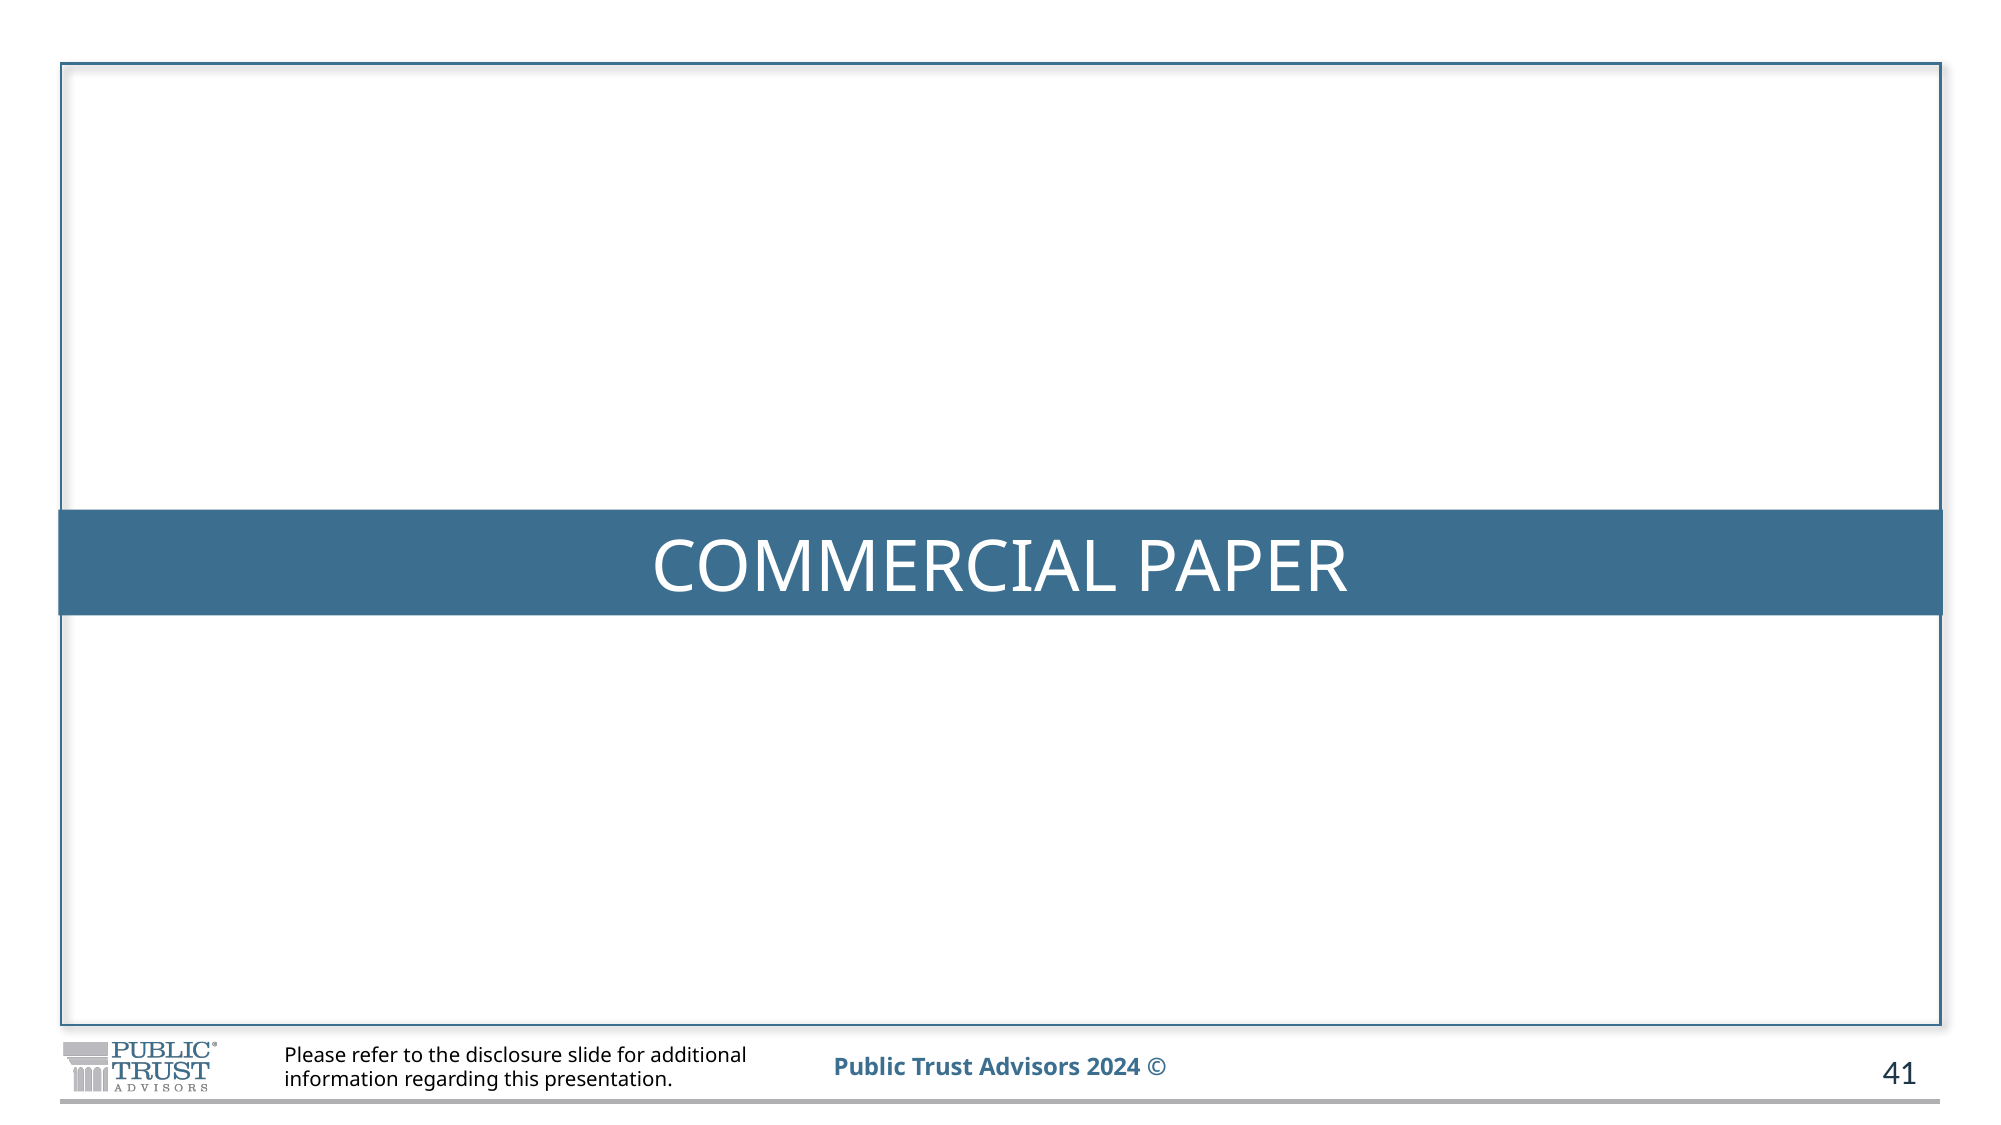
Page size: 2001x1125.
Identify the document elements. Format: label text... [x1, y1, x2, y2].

picture [62, 1040, 218, 1093]
list Please refer to the disclosure slide for additional information regarding this presentation. [269, 1043, 932, 1089]
title COMMERCIAL PAPER [58, 509, 1943, 616]
slide_number 41 [1856, 1042, 1943, 1091]
